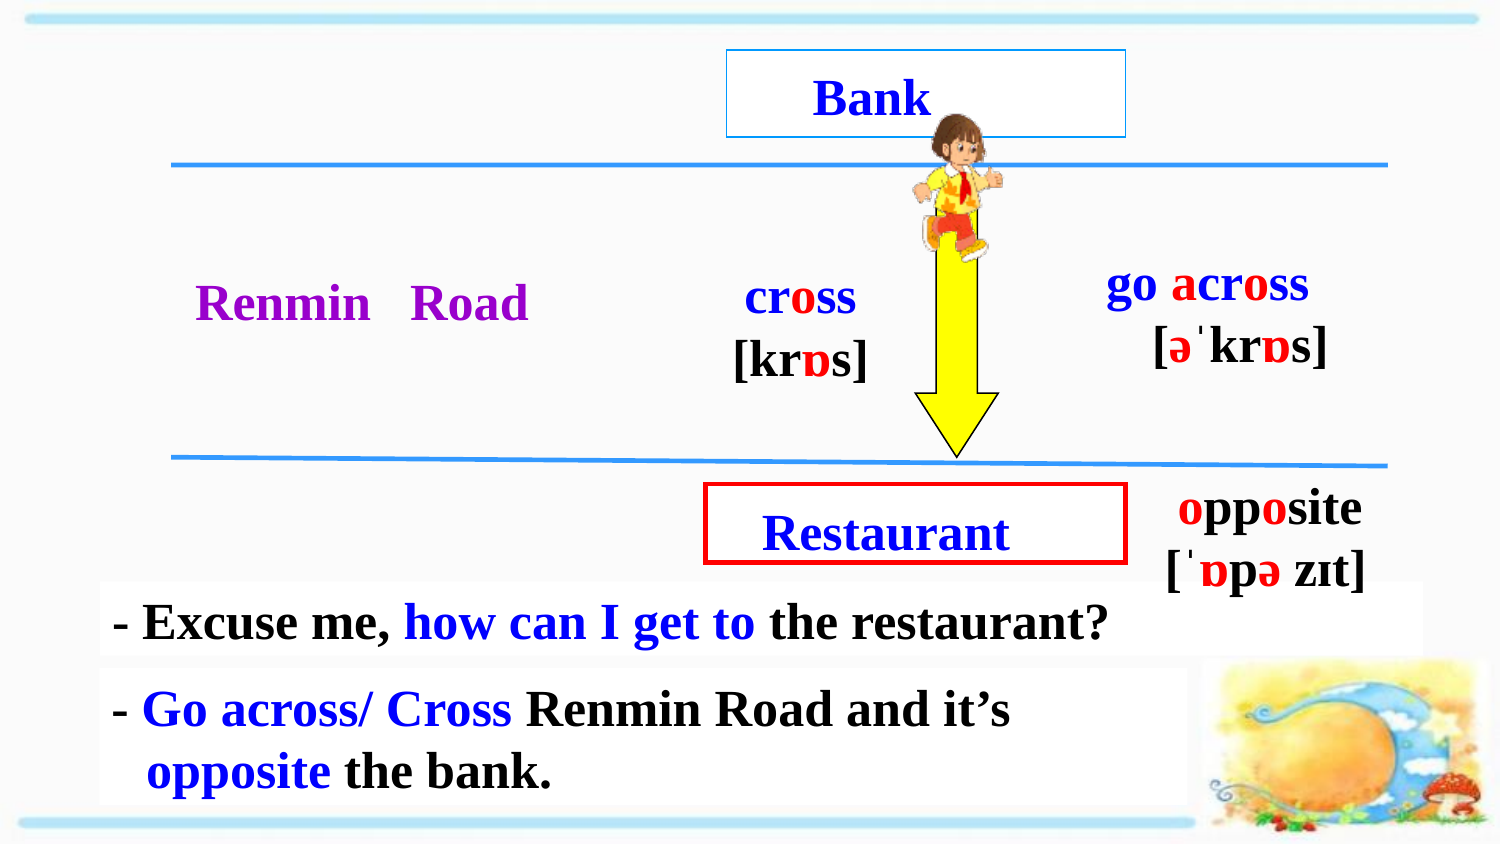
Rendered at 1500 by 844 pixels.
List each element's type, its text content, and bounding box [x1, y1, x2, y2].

text_box [915, 290, 999, 458]
text_box [705, 483, 1126, 563]
text_box Renmin Road [183, 262, 725, 337]
text_box Bank [800, 57, 1046, 133]
text_box go across [əˈkrɒs] [1079, 236, 1337, 450]
text_box cross [krɒs] [725, 250, 877, 401]
text_box Restaurant [750, 492, 1139, 568]
text_box - Excuse me, how can I get to the restaurant? [100, 581, 1424, 656]
text_box [726, 49, 1126, 137]
text_box opposite [ˈɒpə zɪt] [1139, 466, 1453, 603]
picture [0, 0, 1500, 844]
text_box - Go across/ Cross Renmin Road and it’s opposite the bank. [99, 667, 1188, 805]
